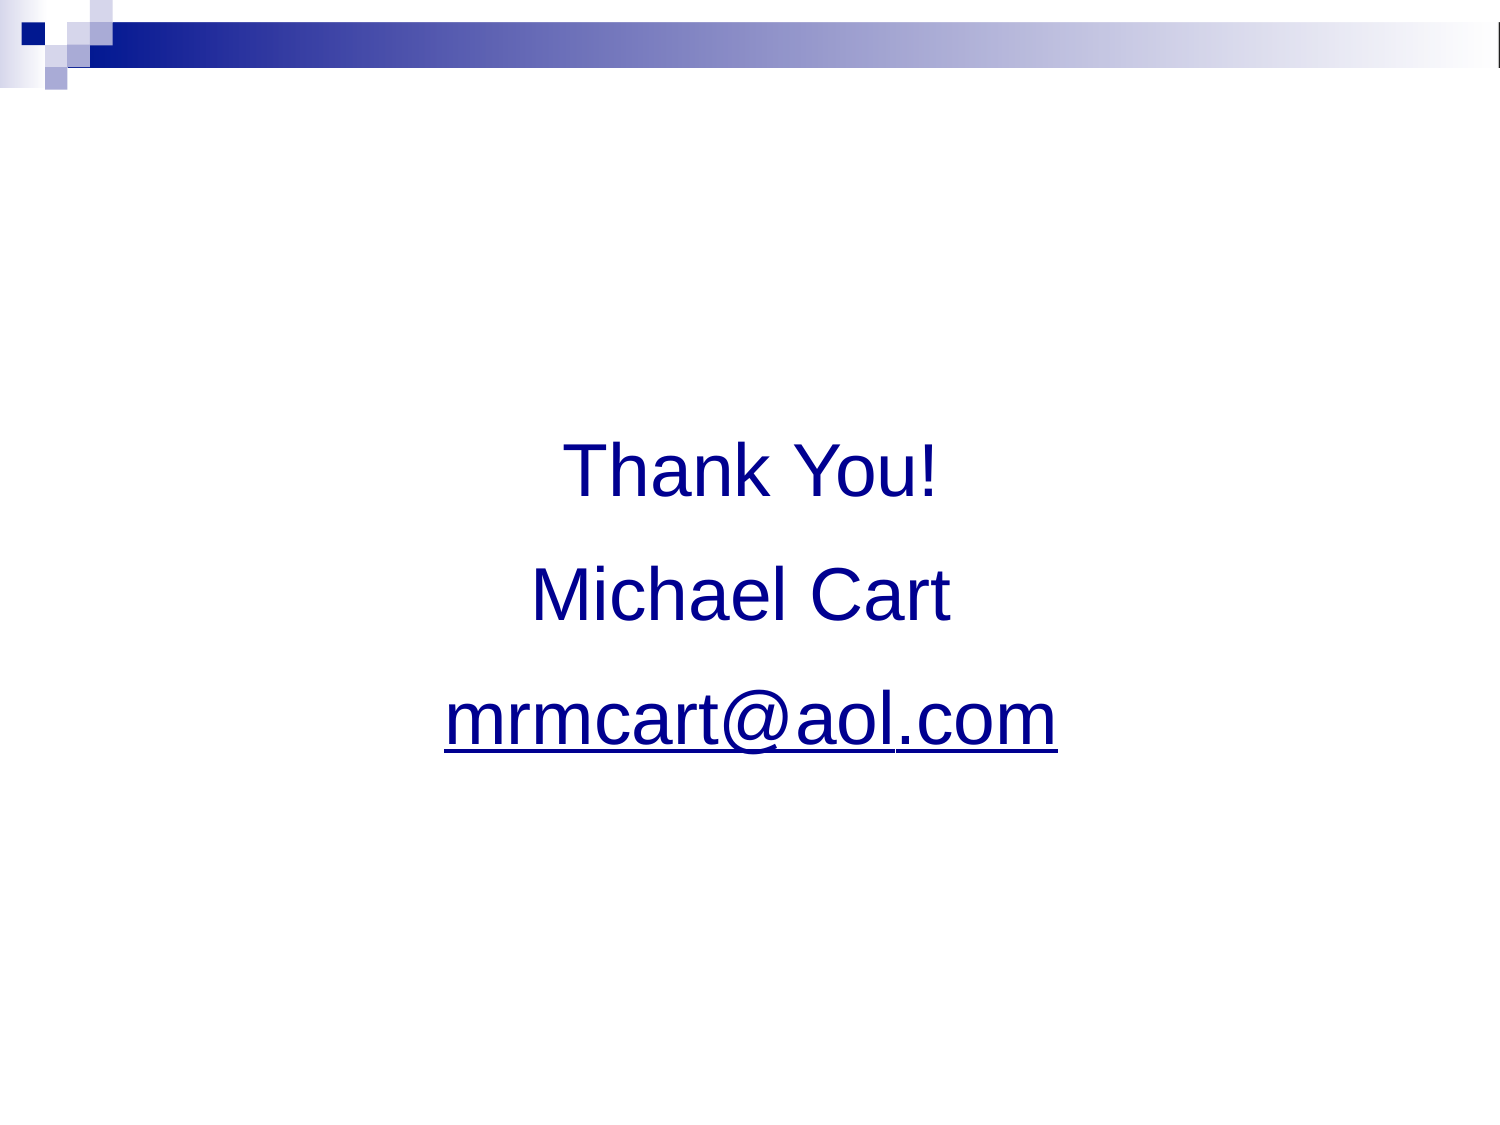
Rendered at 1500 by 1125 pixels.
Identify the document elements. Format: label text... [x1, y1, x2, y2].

picture [90, 22, 1500, 68]
text_box Thank You! Michael Cart mrmcart@aol.com [441, 387, 1060, 760]
picture [0, 0, 47, 88]
